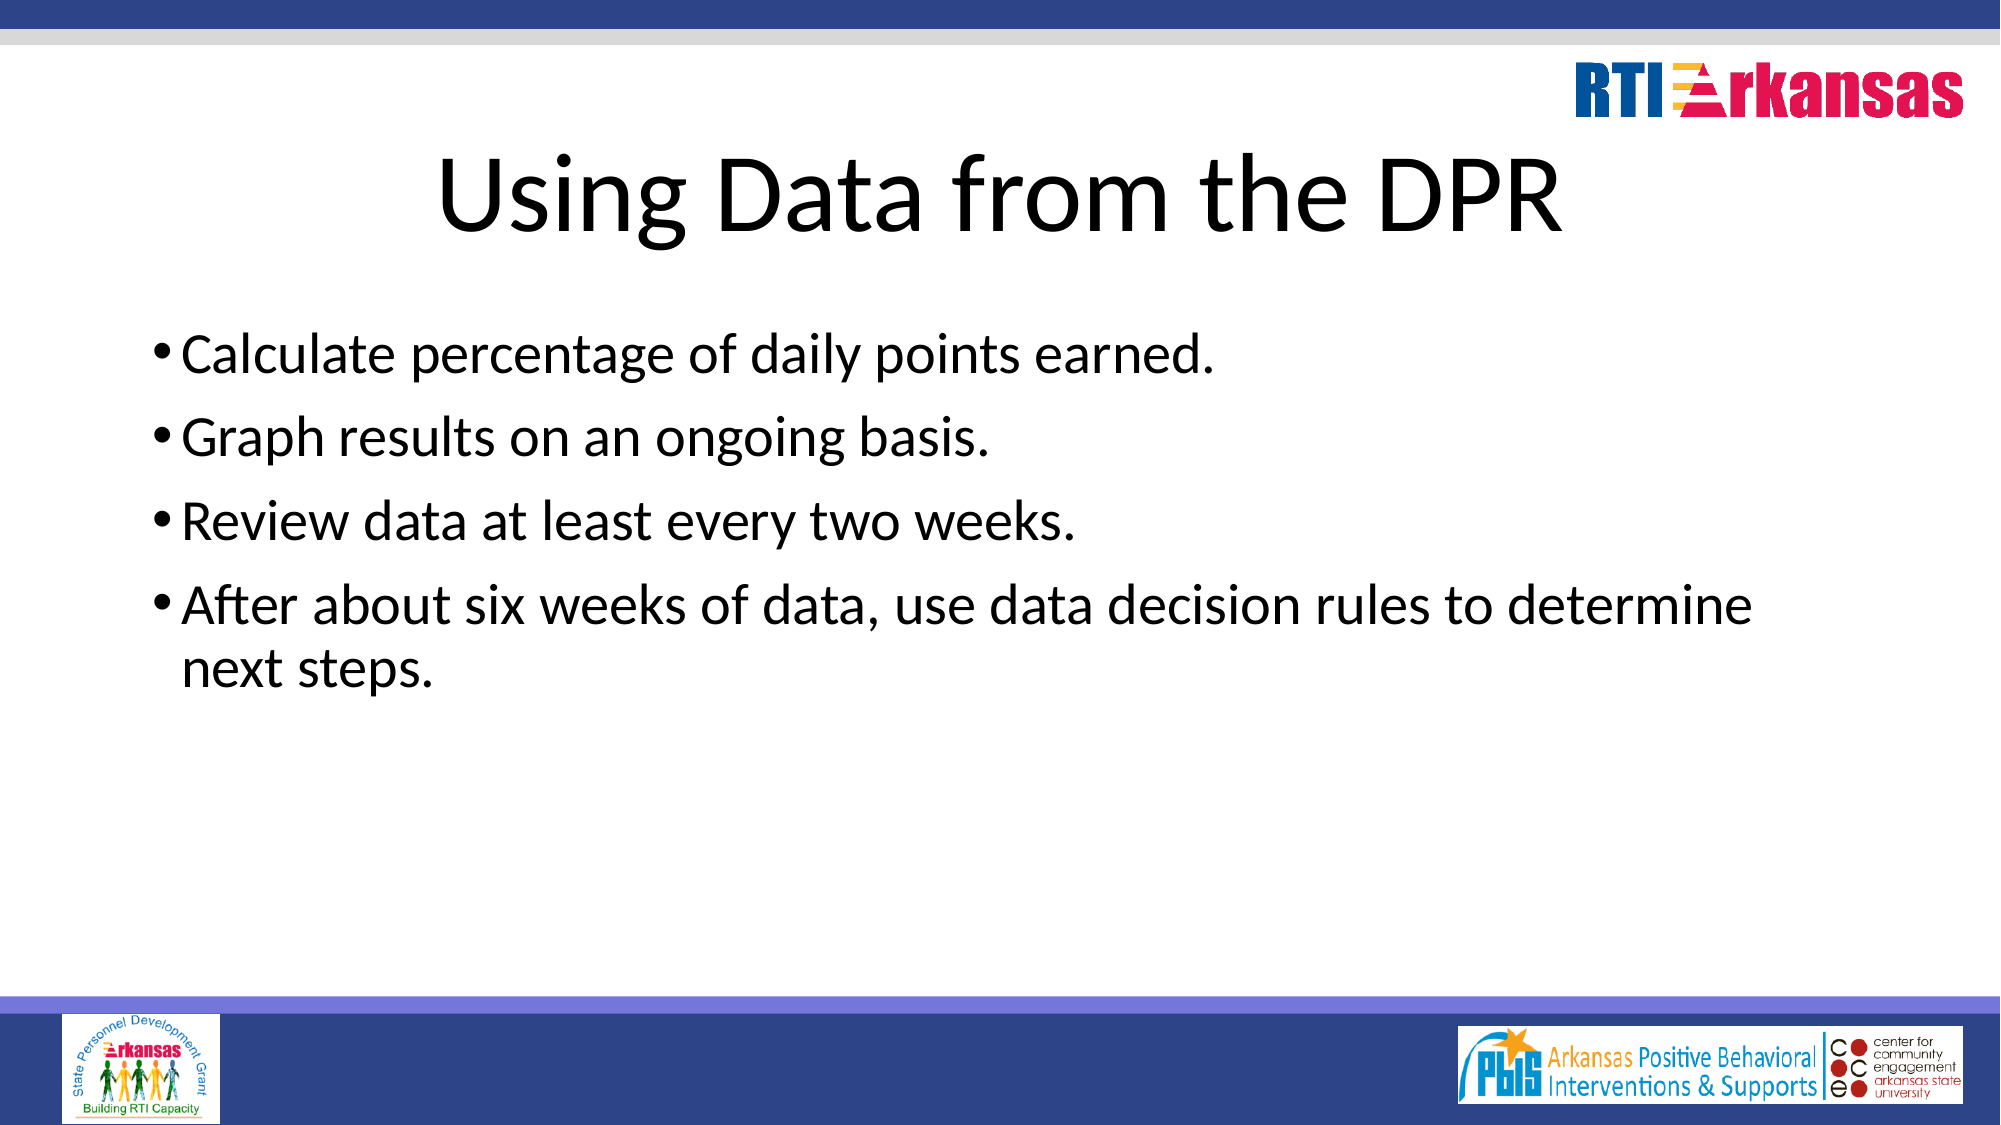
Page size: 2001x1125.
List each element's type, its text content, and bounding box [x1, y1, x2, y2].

title Using Data from the DPR [0, 104, 2000, 286]
picture [1573, 55, 1964, 104]
picture [62, 1013, 220, 1124]
list Calculate percentage of daily points earned. Graph results on an ongoing basis. Review data at least every two weeks. After about six weeks of data, use data decision rules to determine next steps. [137, 315, 1863, 969]
picture [1458, 1025, 1964, 1104]
